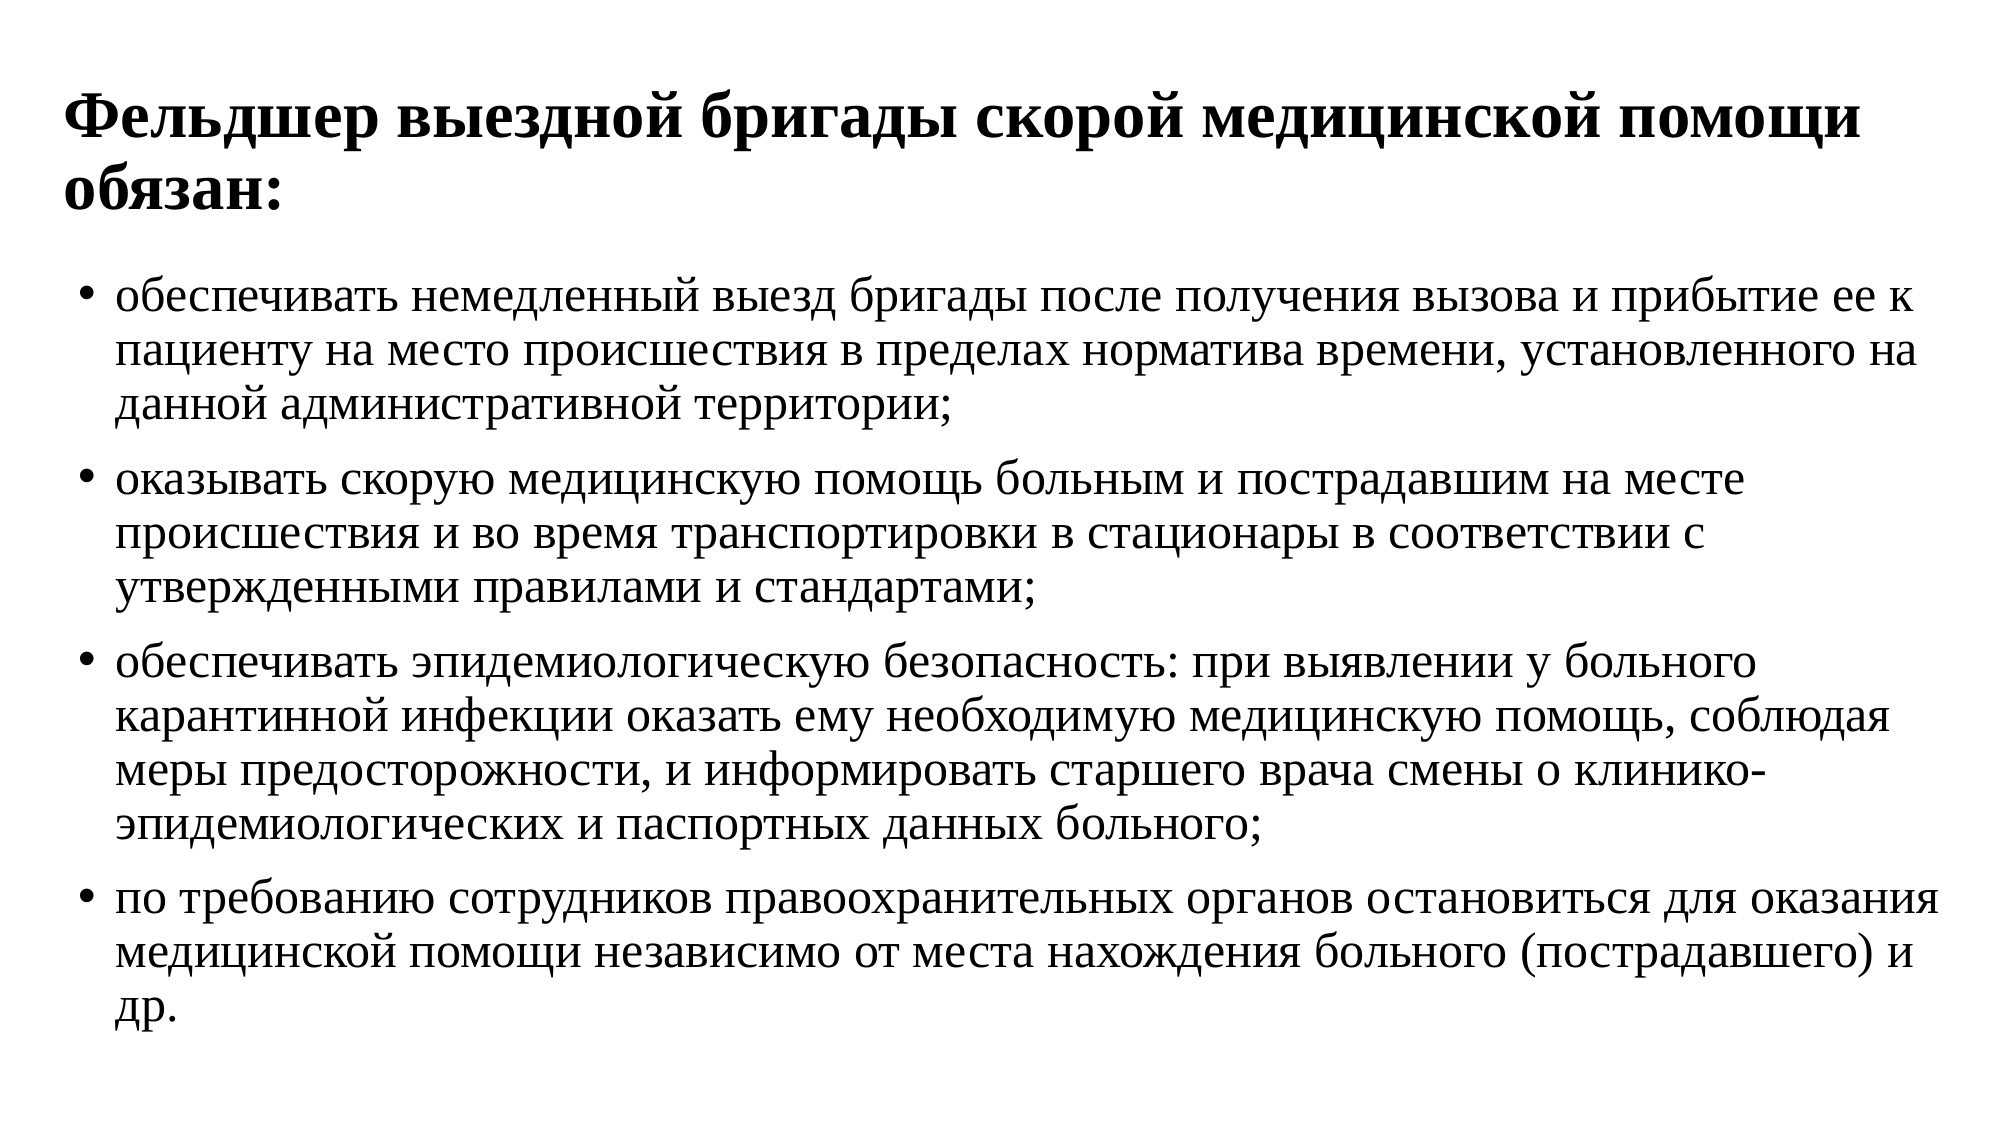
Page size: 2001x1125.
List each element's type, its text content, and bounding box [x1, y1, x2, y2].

list обеспечивать немедленный выезд бригады после получения вызова и прибытие ее к пациенту на место происшествия в пределах норматива времени, установленного на данной административной территории; оказывать скорую медицинскую помощь больным и пострадавшим на месте происшествия и во время транспортировки в стационары в соответствии с утвержденными правилами и стандартами; обеспечивать эпидемиологическую безопасность: при выявлении у больного карантинной инфекции оказать ему необходимую медицинскую помощь, соблюдая меры предосторожности, и информировать старшего врача смены о клинико- эпидемиологических и паспортных данных больного; по требованию сотрудников правоохранительных органов остановиться для оказания медицинской помощи независимо от места нахождения больного (пострадавшего) и др. [63, 260, 1962, 1125]
title Фельдшер выездной бригады скорой медицинской помощи обязан: [48, 43, 1976, 261]
